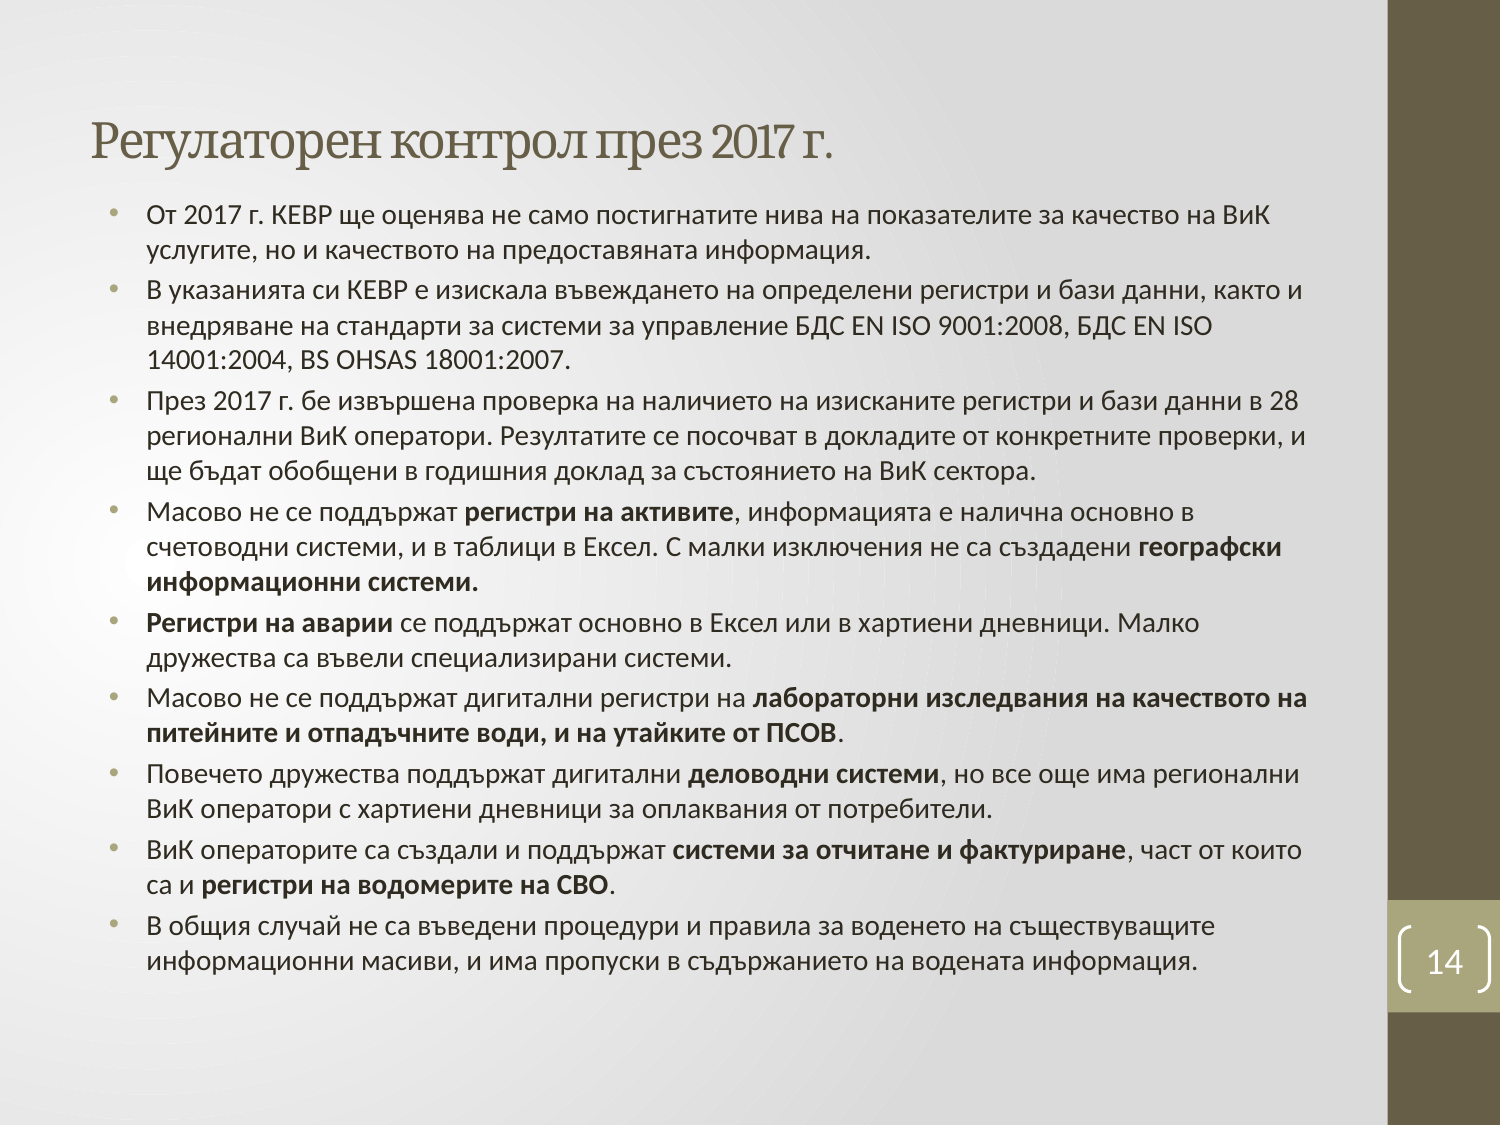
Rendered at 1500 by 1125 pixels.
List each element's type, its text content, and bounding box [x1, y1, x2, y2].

title Регулаторен контрол през 2017 г. [75, 45, 1325, 187]
slide_number 14 [1397, 925, 1492, 994]
list От 2017 г. КЕВР ще оценява не само постигнатите нива на показателите за качество на ВиК услугите, но и качеството на предоставяната информация. В указанията си КЕВР е изискала въвеждането на определени регистри и бази данни, както и внедряване на стандарти за системи за управление БДС EN ISO 9001:2008, БДС EN ISO 14001:2004, BS OHSAS 18001:2007. През 2017 г. бе извършена проверка на наличието на изисканите регистри и бази данни в 28 регионални ВиК оператори. Резултатите се посочват в докладите от конкретните проверки, и ще бъдат обобщени в годишния доклад за състоянието на ВиК сектора. Масово не се поддържат регистри на активите, информацията е налична основно в счетоводни системи, и в таблици в Ексел. С малки изключения не са създадени географски информационни системи. Регистри на аварии се поддържат основно в Ексел или в хартиени дневници. Малко дружества са въвели специализирани системи. Масово не се поддържат дигитални регистри на лабораторни изследвания на качеството на питейните и отпадъчните води, и на утайките от ПСОВ. Повечето дружества поддържат дигитални деловодни системи, но все още има регионални ВиК оператори с хартиени дневници за оплаквания от потребители. ВиК операторите са създали и поддържат системи за отчитане и фактуриране, част от които са и регистри на водомерите на СВО. В общия случай не са въведени процедури и правила за воденето на съществуващите информационни масиви, и има пропуски в съдържанието на водената информация. [75, 187, 1325, 1113]
